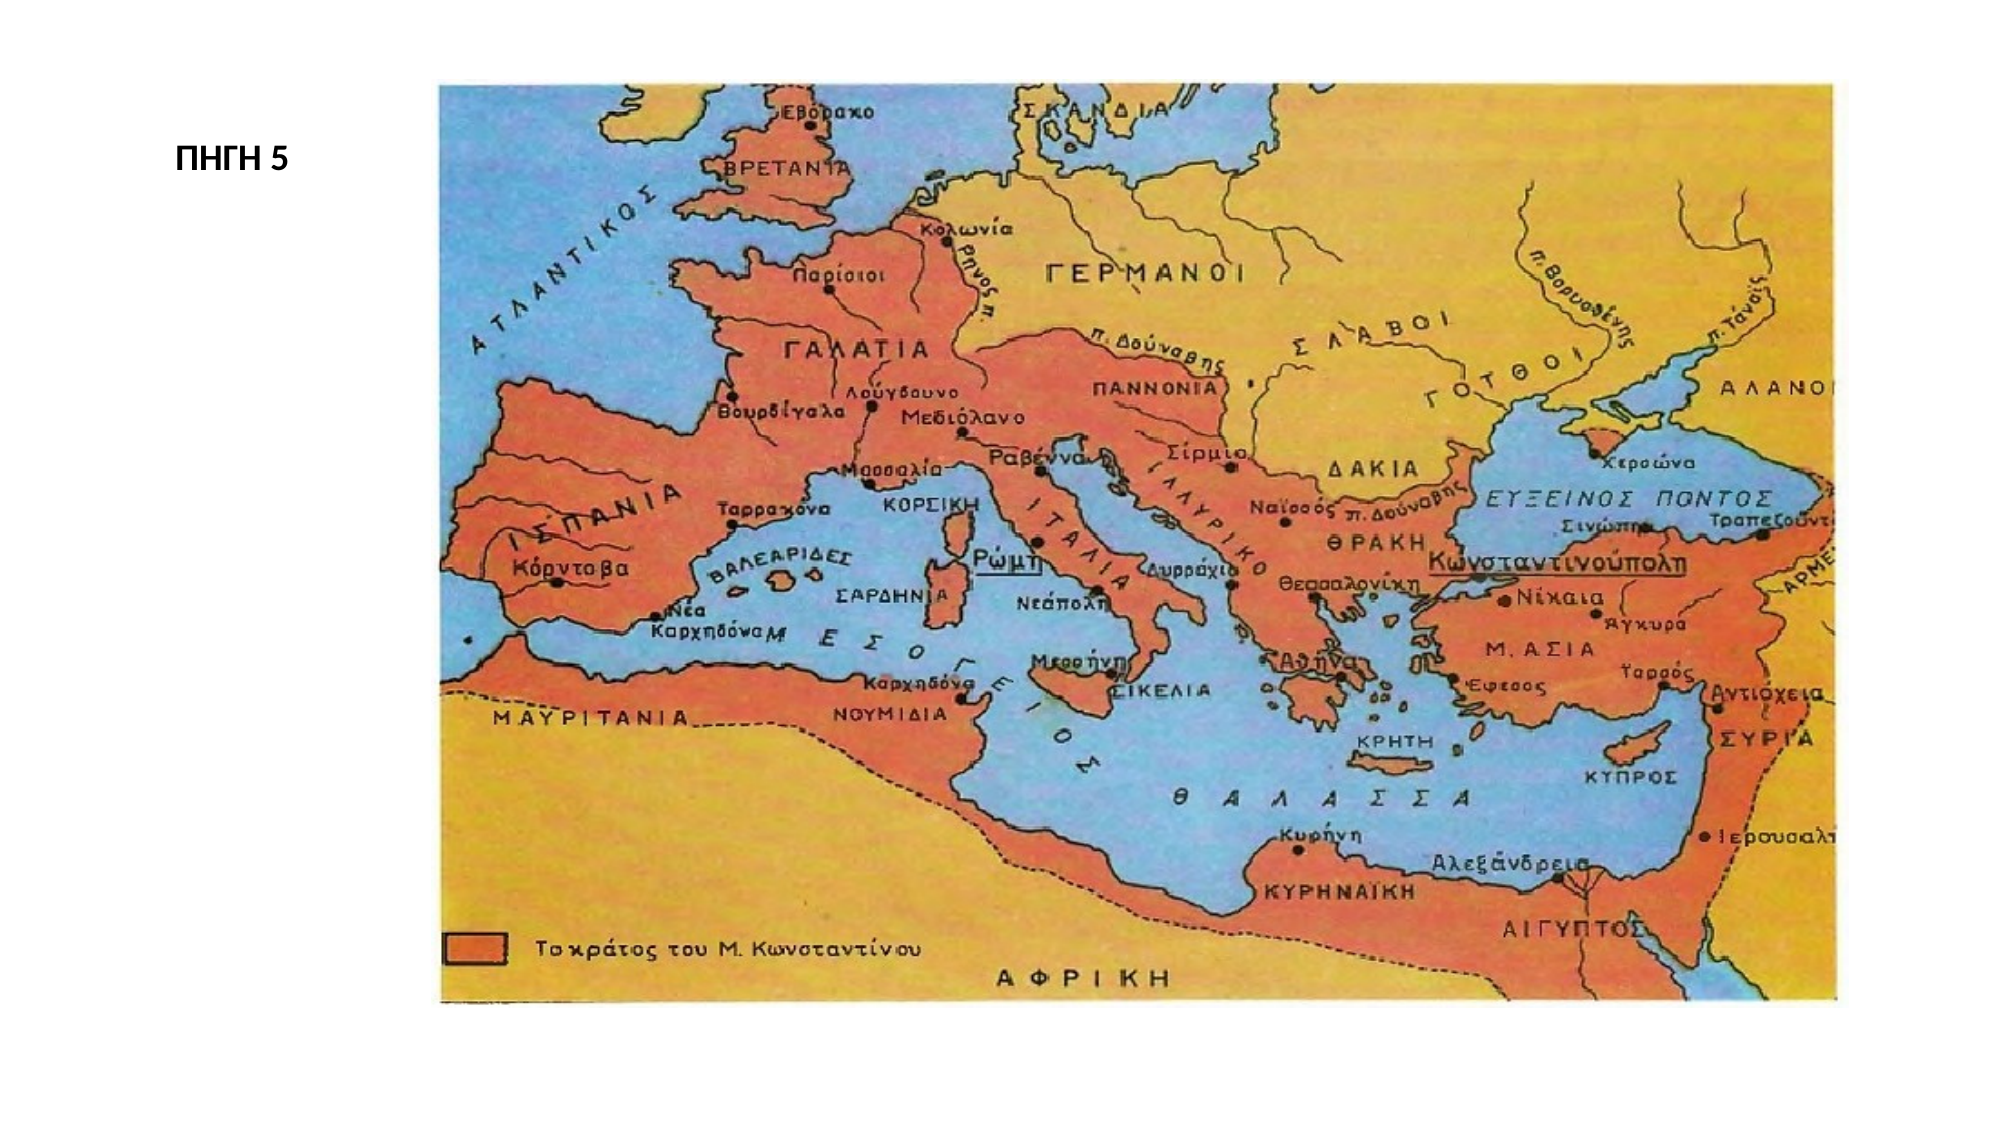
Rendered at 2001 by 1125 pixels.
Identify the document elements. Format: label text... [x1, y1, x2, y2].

text_box ΠΗΓΗ 5 [160, 125, 325, 185]
picture [431, 79, 1849, 1008]
